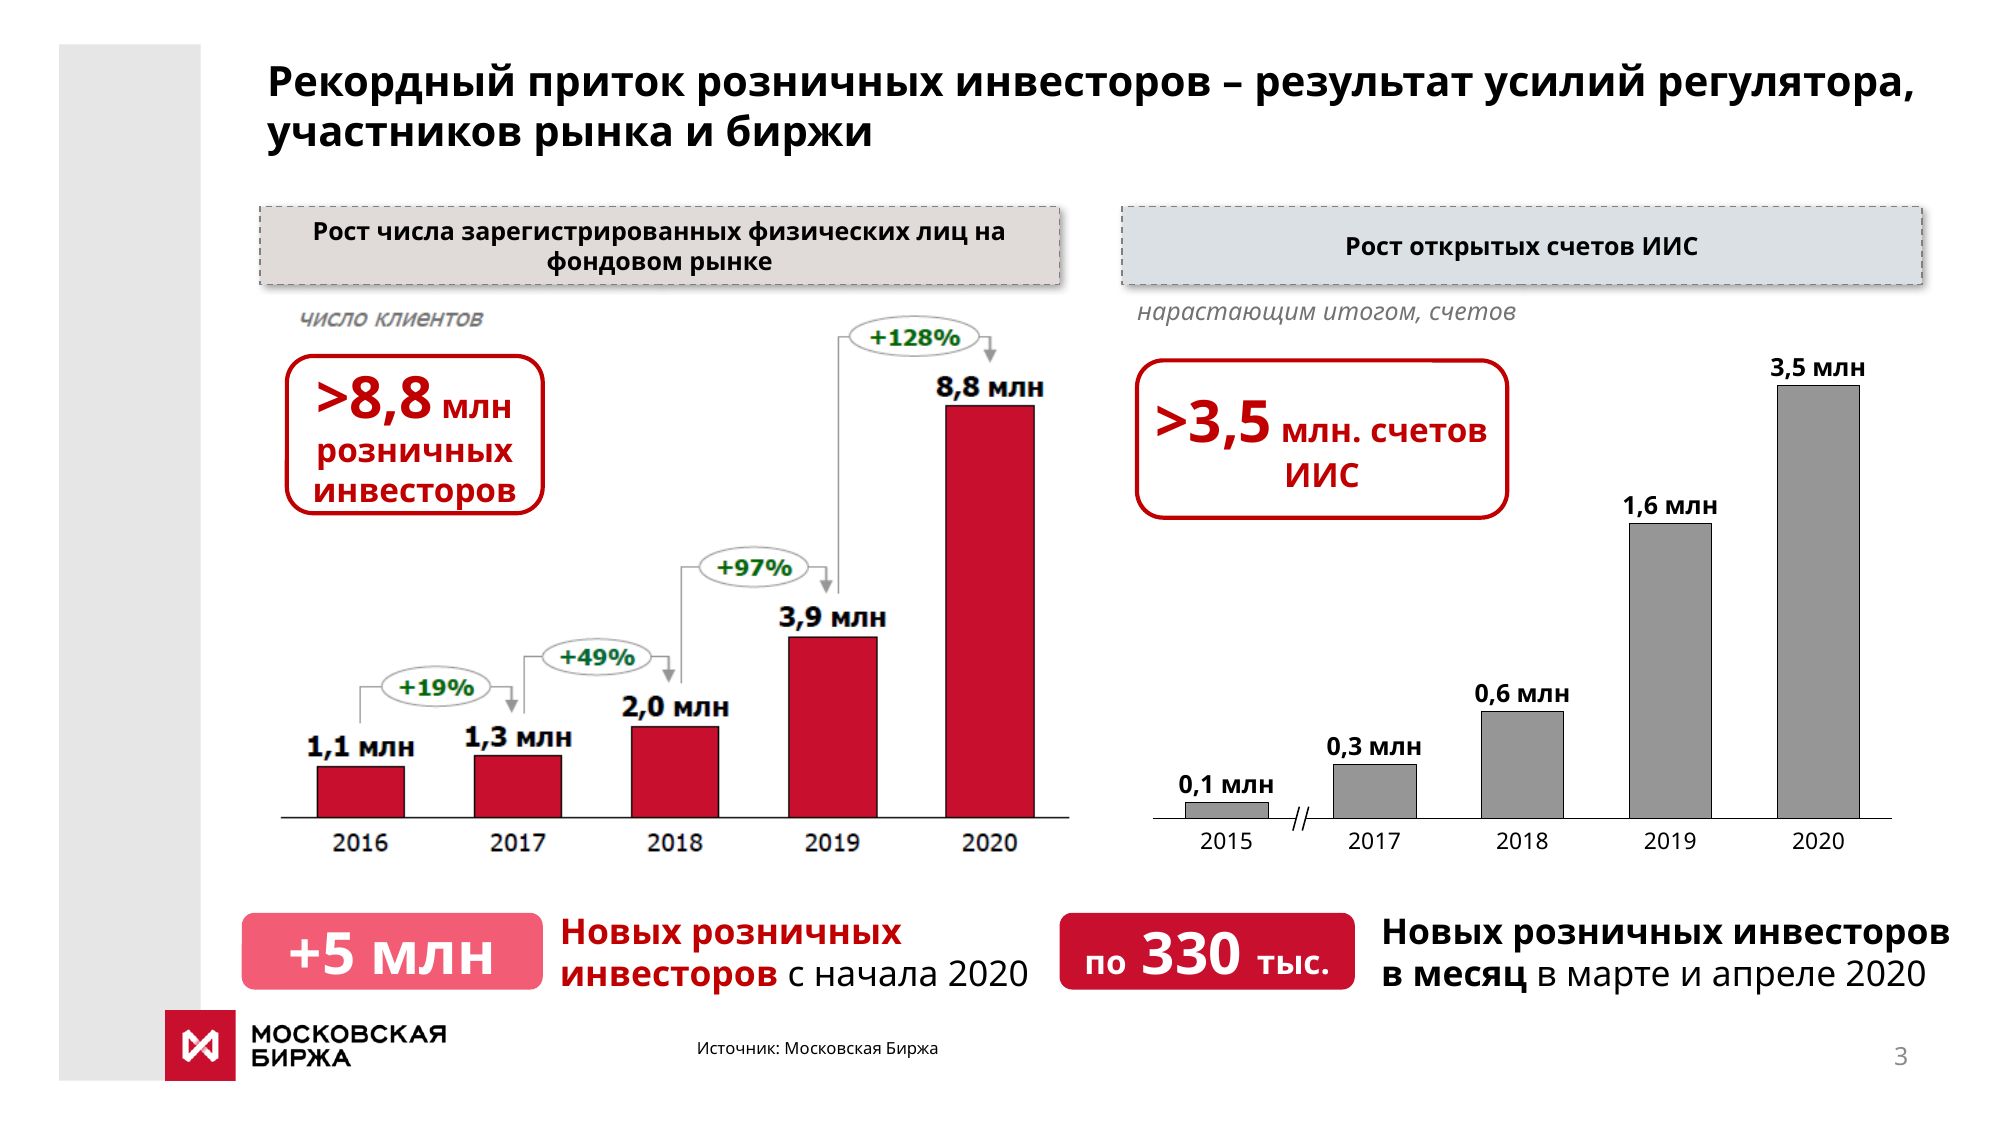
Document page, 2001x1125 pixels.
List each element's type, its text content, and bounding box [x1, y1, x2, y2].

text_box Рост числа зарегистрированных физических лиц на фондовом рынке [258, 204, 1062, 287]
text_box +5 млн [239, 910, 545, 992]
text_box 2017 [1348, 841, 1401, 854]
slide_number 3 [1456, 1027, 1924, 1088]
text_box 2019 [1644, 841, 1697, 854]
title Рекордный приток розничных инвесторов – результат усилий регулятора, участников рынка и биржи [251, 47, 1995, 172]
picture [165, 1010, 461, 1081]
text_box по 330 тыс. [1057, 910, 1357, 992]
text_box 2018 [1496, 841, 1549, 854]
text_box >3,5 млн. счетов ИИС [1140, 358, 1504, 370]
text_box нарастающим итогом, счетов [1122, 288, 1642, 333]
picture [237, 294, 1075, 864]
text_box 3,5 млн [1765, 351, 1872, 370]
text_box Новых розничных инвесторов в месяц в марте и апреле 2020 [1381, 906, 1960, 996]
text_box Новых розничных инвесторов с начала 2020 [559, 906, 1041, 996]
text_box 2020 [1779, 841, 1858, 854]
text_box 2015 [1200, 841, 1253, 854]
text_box Рост открытых счетов ИИС [1120, 204, 1924, 287]
chart [1139, 371, 1907, 833]
text_box Источник: Московская Биржа [682, 1030, 1704, 1065]
